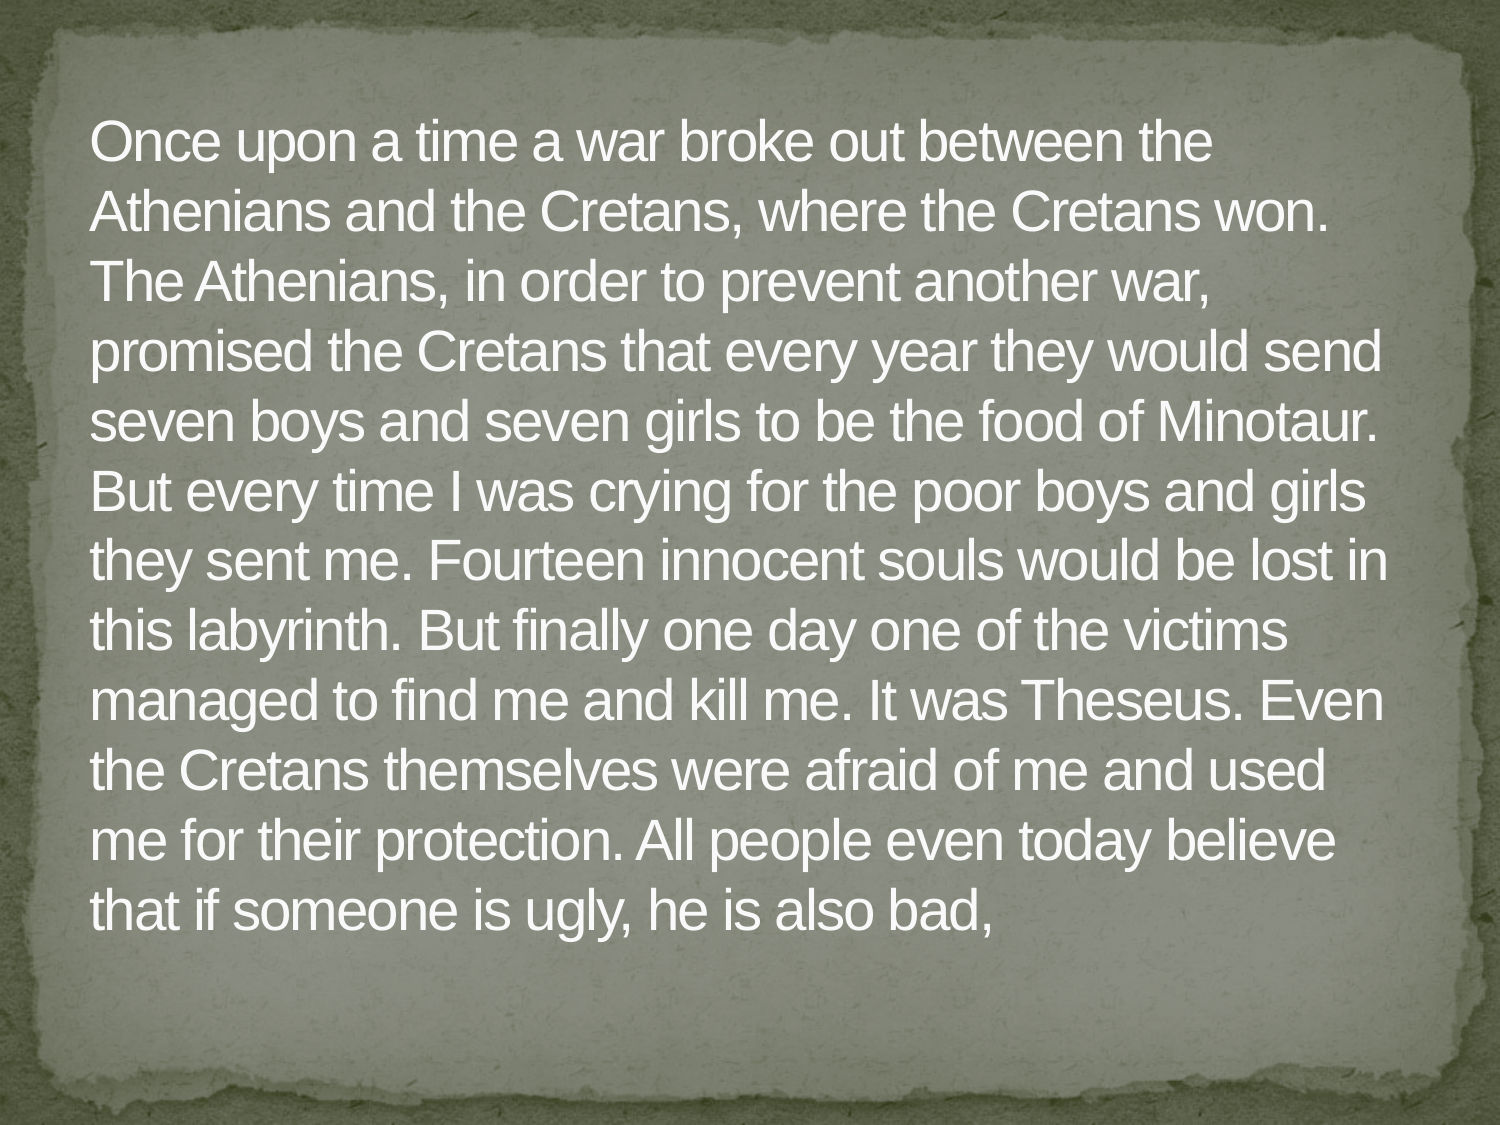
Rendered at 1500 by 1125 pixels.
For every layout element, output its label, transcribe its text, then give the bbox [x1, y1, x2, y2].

title Once upon a time a war broke out between the Athenians and the Cretans, where the Cretans won. The Athenians, in order to prevent another war, promised the Cretans that every year they would send seven boys and seven girls to be the food of Minotaur. But every time I was crying for the poor boys and girls they sent me. Fourteen innocent souls would be lost in this labyrinth. But finally one day one of the victims managed to find me and kill me. It was Theseus. Even the Cretans themselves were afraid of me and used me for their protection. All people even today believe that if someone is ugly, he is also bad, [74, 45, 1425, 950]
